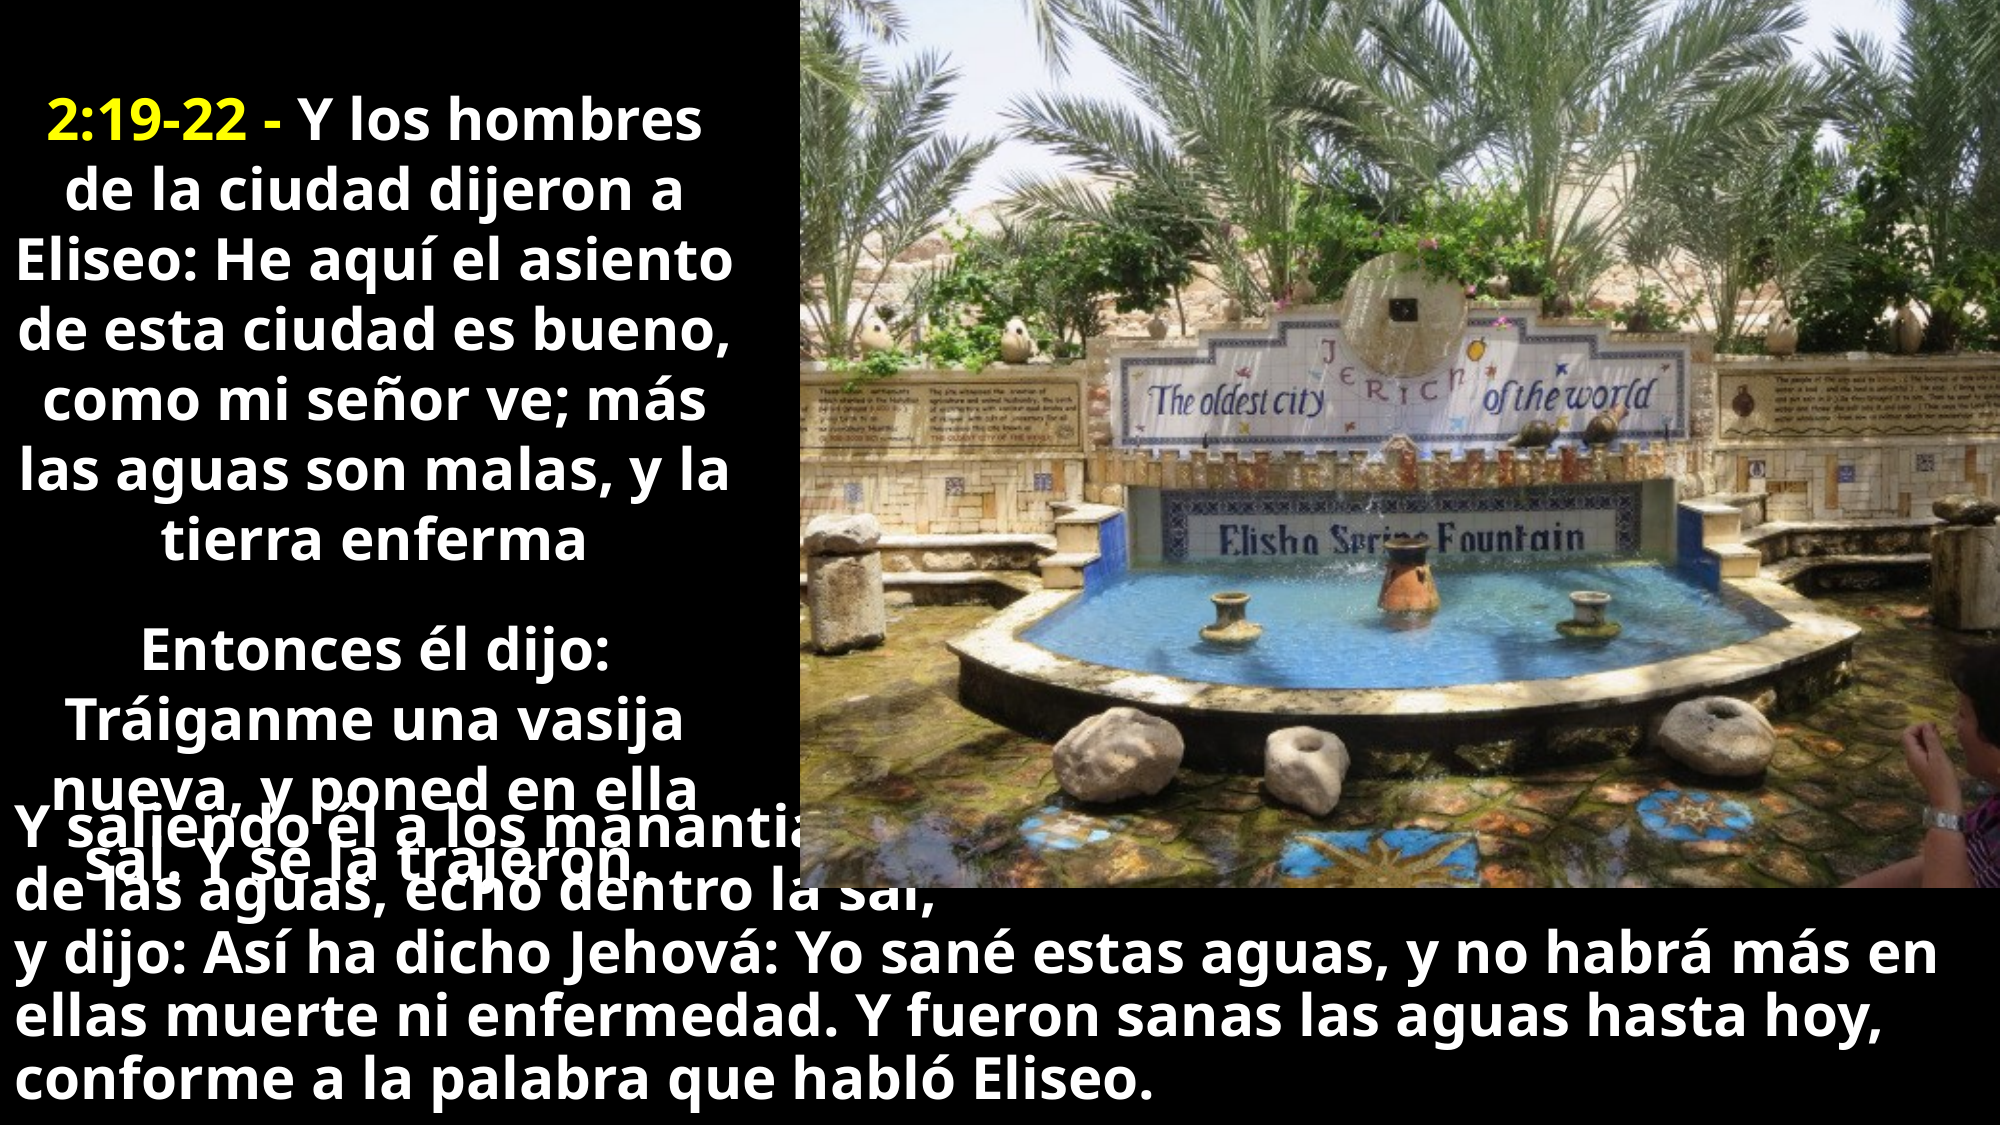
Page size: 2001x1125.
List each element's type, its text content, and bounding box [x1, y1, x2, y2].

text_box 2:19-22 - Y los hombres de la ciudad dijeron a Eliseo: He aquí el asiento de esta ciudad es bueno, como mi señor ve; más las aguas son malas, y la tierra enferma Entonces él dijo: Tráiganme una vasija nueva, y poned en ella sal. Y se la trajeron. [0, 75, 750, 789]
text_box Y saliendo él a los manantiales de las aguas, echó dentro la sal, y dijo: Así ha dicho Jehová: Yo sané estas aguas, y no habrá más en ellas muerte ni enfermedad. Y fueron sanas las aguas hasta hoy, conforme a la palabra que habló Eliseo. [0, 789, 2000, 1120]
picture [799, 0, 2000, 888]
